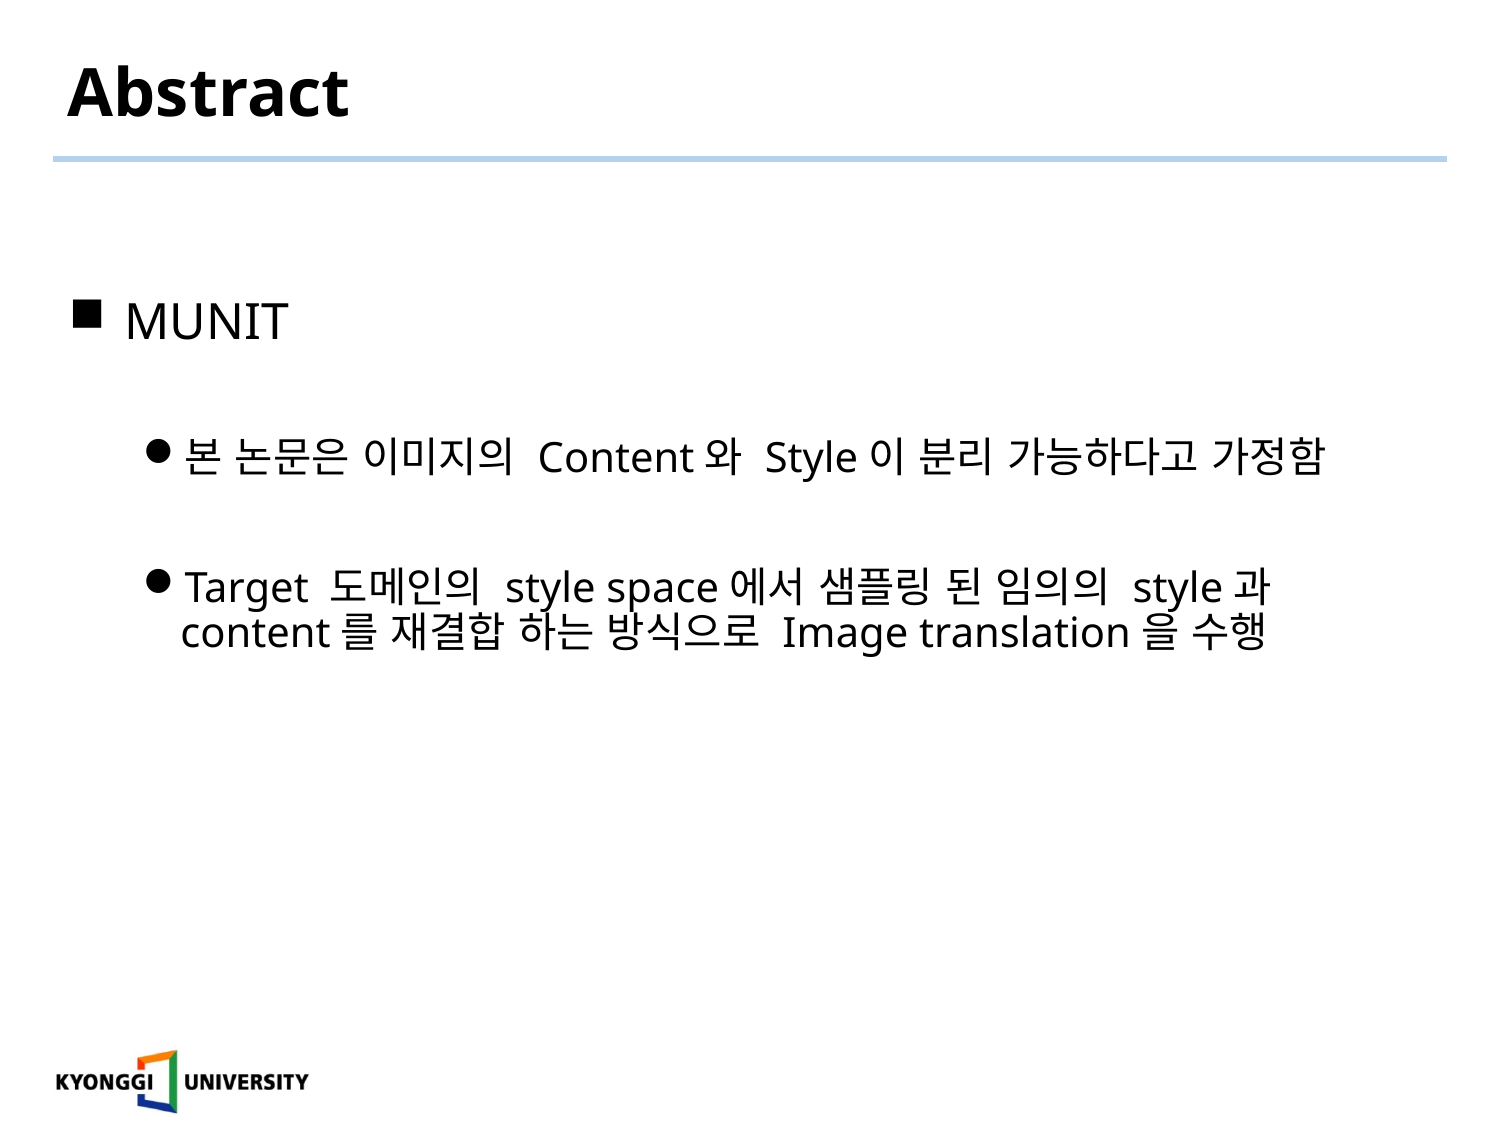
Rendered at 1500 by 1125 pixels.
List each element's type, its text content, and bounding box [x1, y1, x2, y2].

picture [51, 1044, 314, 1124]
list MUNIT 본 논문은 이미지의 Content와 Style이 분리 가능하다고 가정함 Target 도메인의 style space에서 샘플링 된 임의의 style과 content를 재결합 하는 방식으로 Image translation을 수행 [52, 208, 1448, 1035]
title Abstract [52, 32, 1448, 158]
